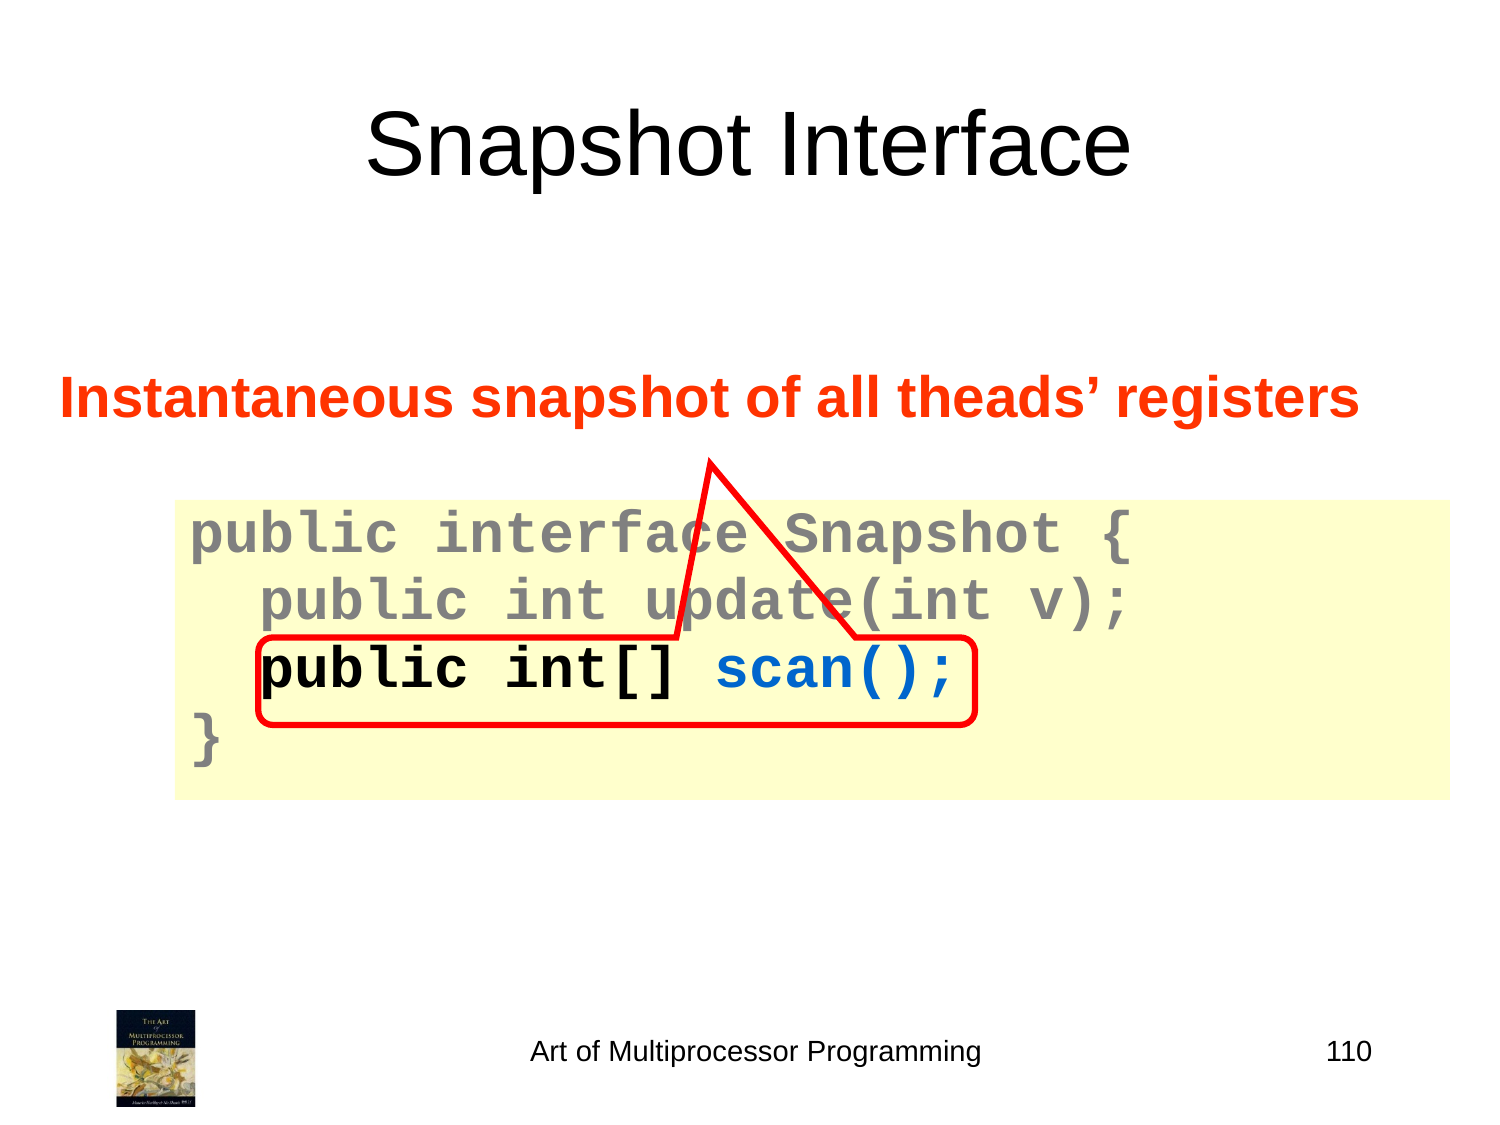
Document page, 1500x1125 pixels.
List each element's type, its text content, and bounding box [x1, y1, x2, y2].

footer Art of Multiprocessor Programming [499, 1024, 1013, 1103]
picture [107, 1010, 204, 1107]
text_box [258, 463, 975, 725]
title Snapshot Interface [74, 44, 1426, 233]
text_box 110 [1074, 1024, 1388, 1100]
text_box public interface Snapshot { public int update(int v); public int[] scan(); } [174, 499, 1450, 800]
text_box Instantaneous snapshot of all theads’ registers [24, 351, 1399, 437]
